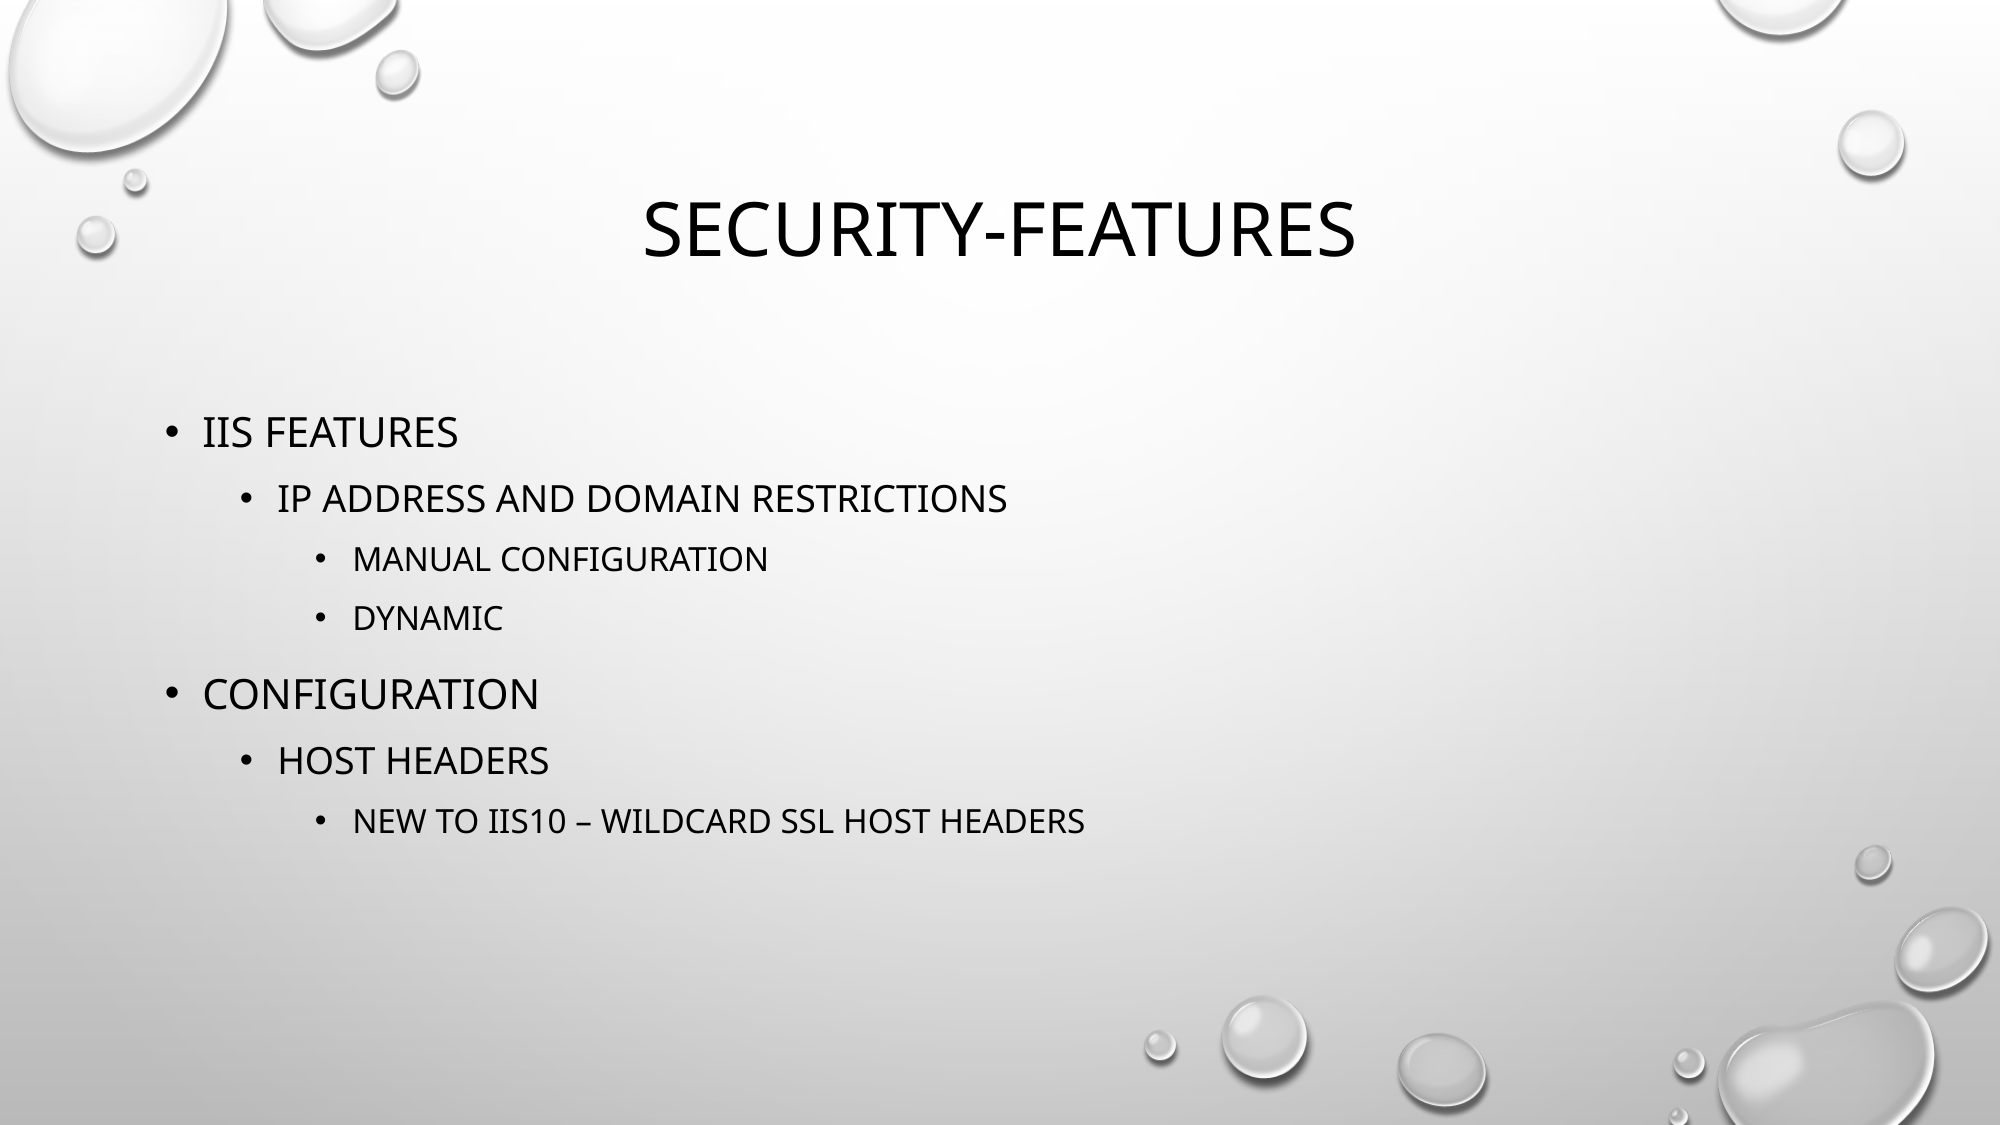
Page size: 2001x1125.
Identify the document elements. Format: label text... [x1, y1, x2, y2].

picture [0, 0, 2000, 1125]
title Security-features [149, 101, 1851, 364]
list IIS Features IP address and Domain restrictions Manual configuration Dynamic Configuration Host headers New to iis10 – wildcard ssl host headers [149, 388, 1850, 950]
